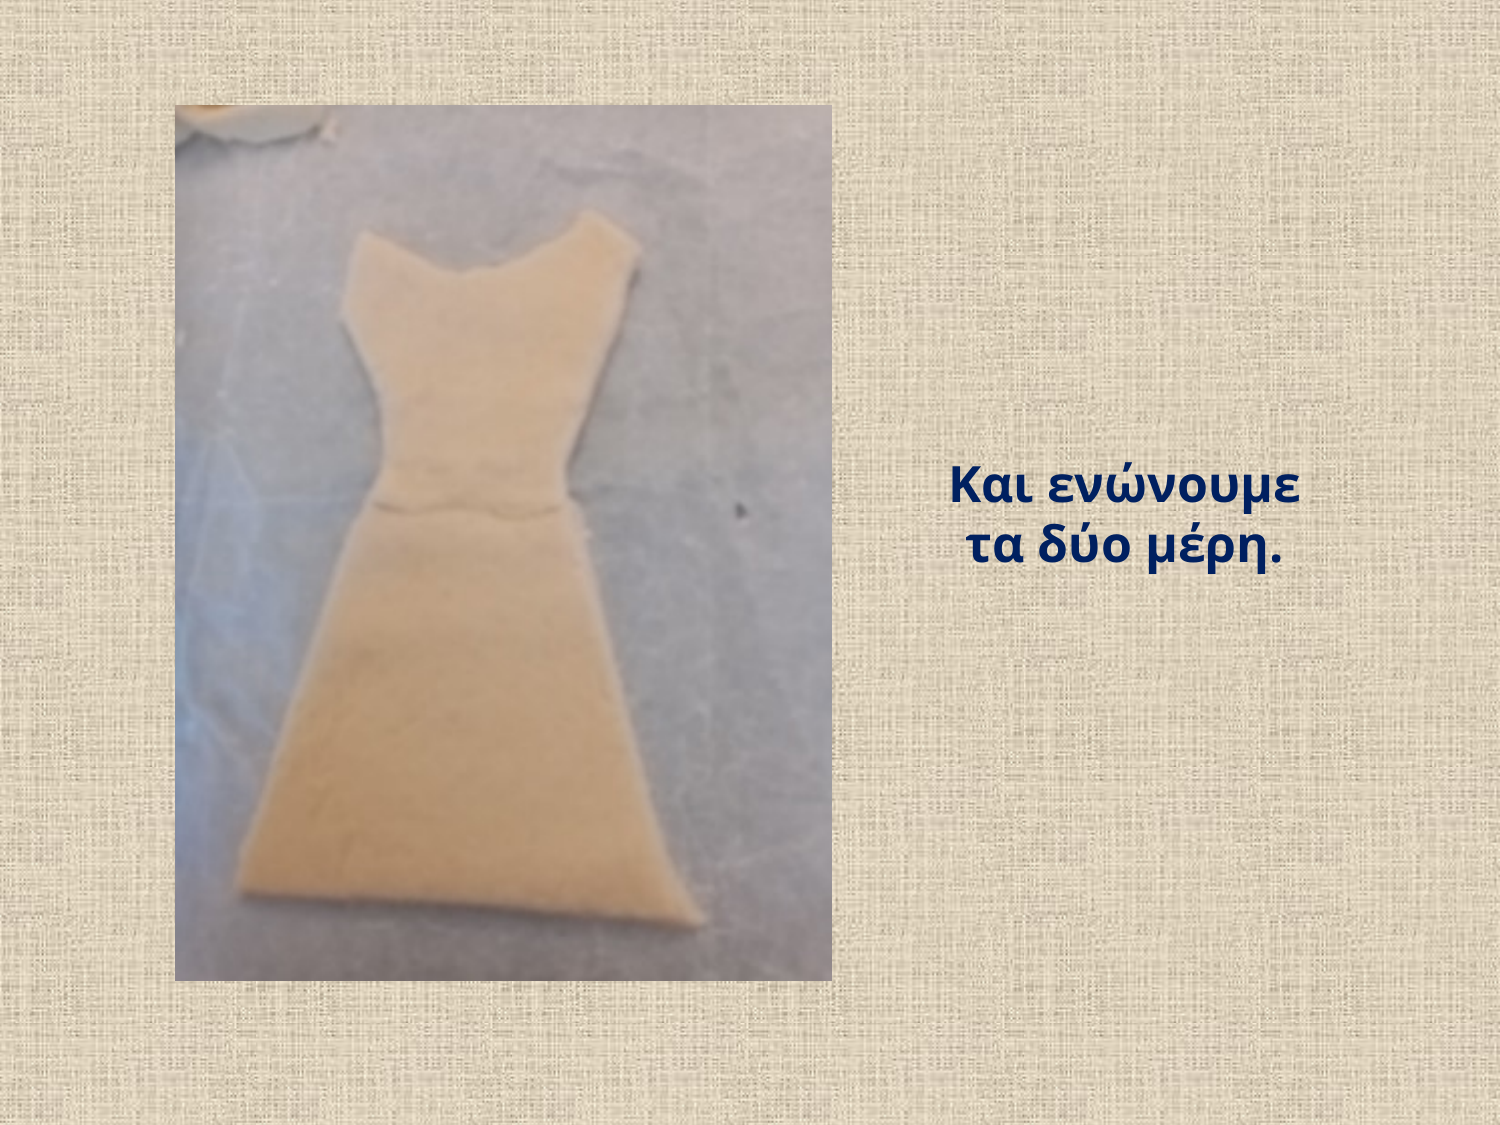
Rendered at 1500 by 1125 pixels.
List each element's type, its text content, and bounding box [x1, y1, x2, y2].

text_box Και ενώνουμε τα δύο μέρη. [925, 445, 1325, 580]
picture [0, 0, 1500, 1125]
